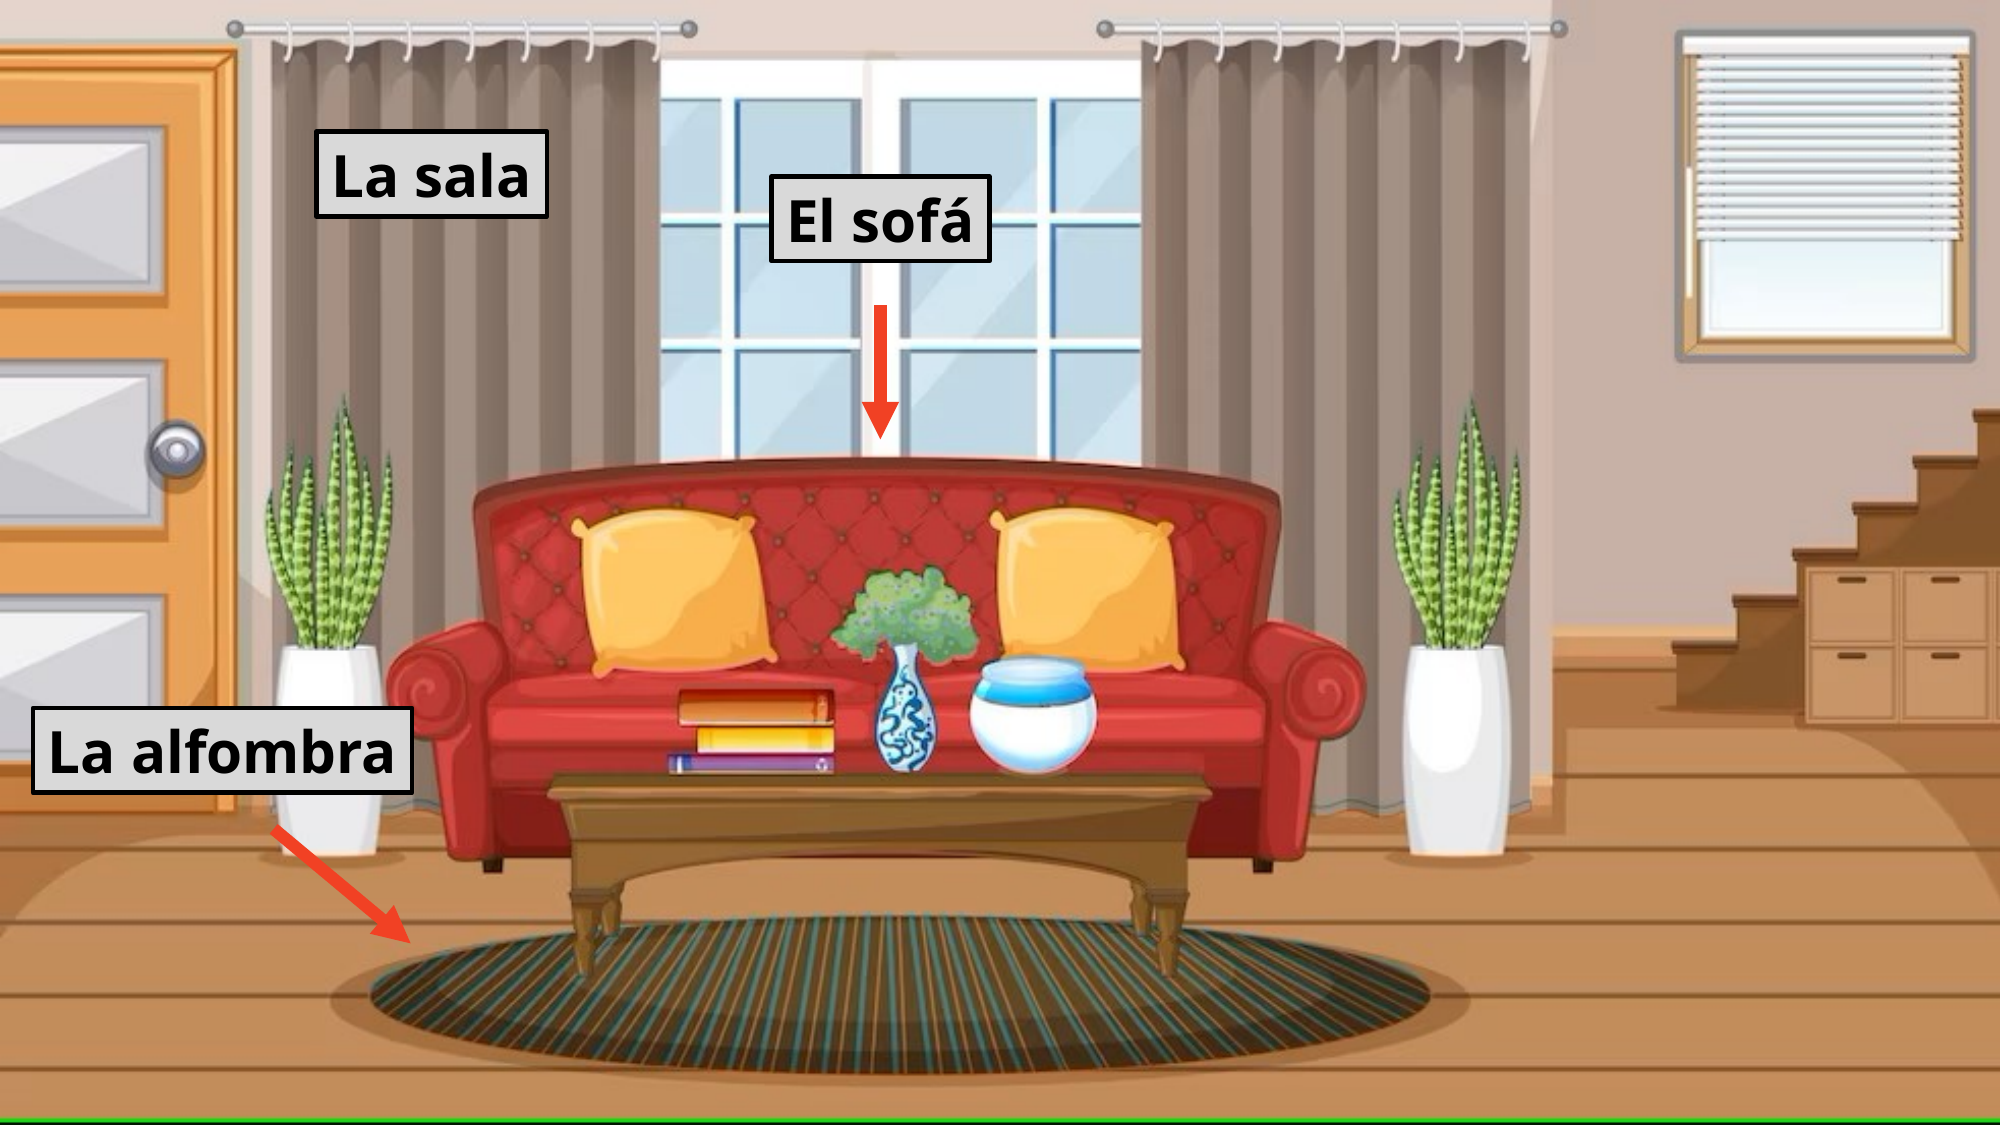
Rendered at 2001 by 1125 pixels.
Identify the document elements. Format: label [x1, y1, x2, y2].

text_box [273, 828, 411, 944]
picture [0, 0, 2000, 1125]
